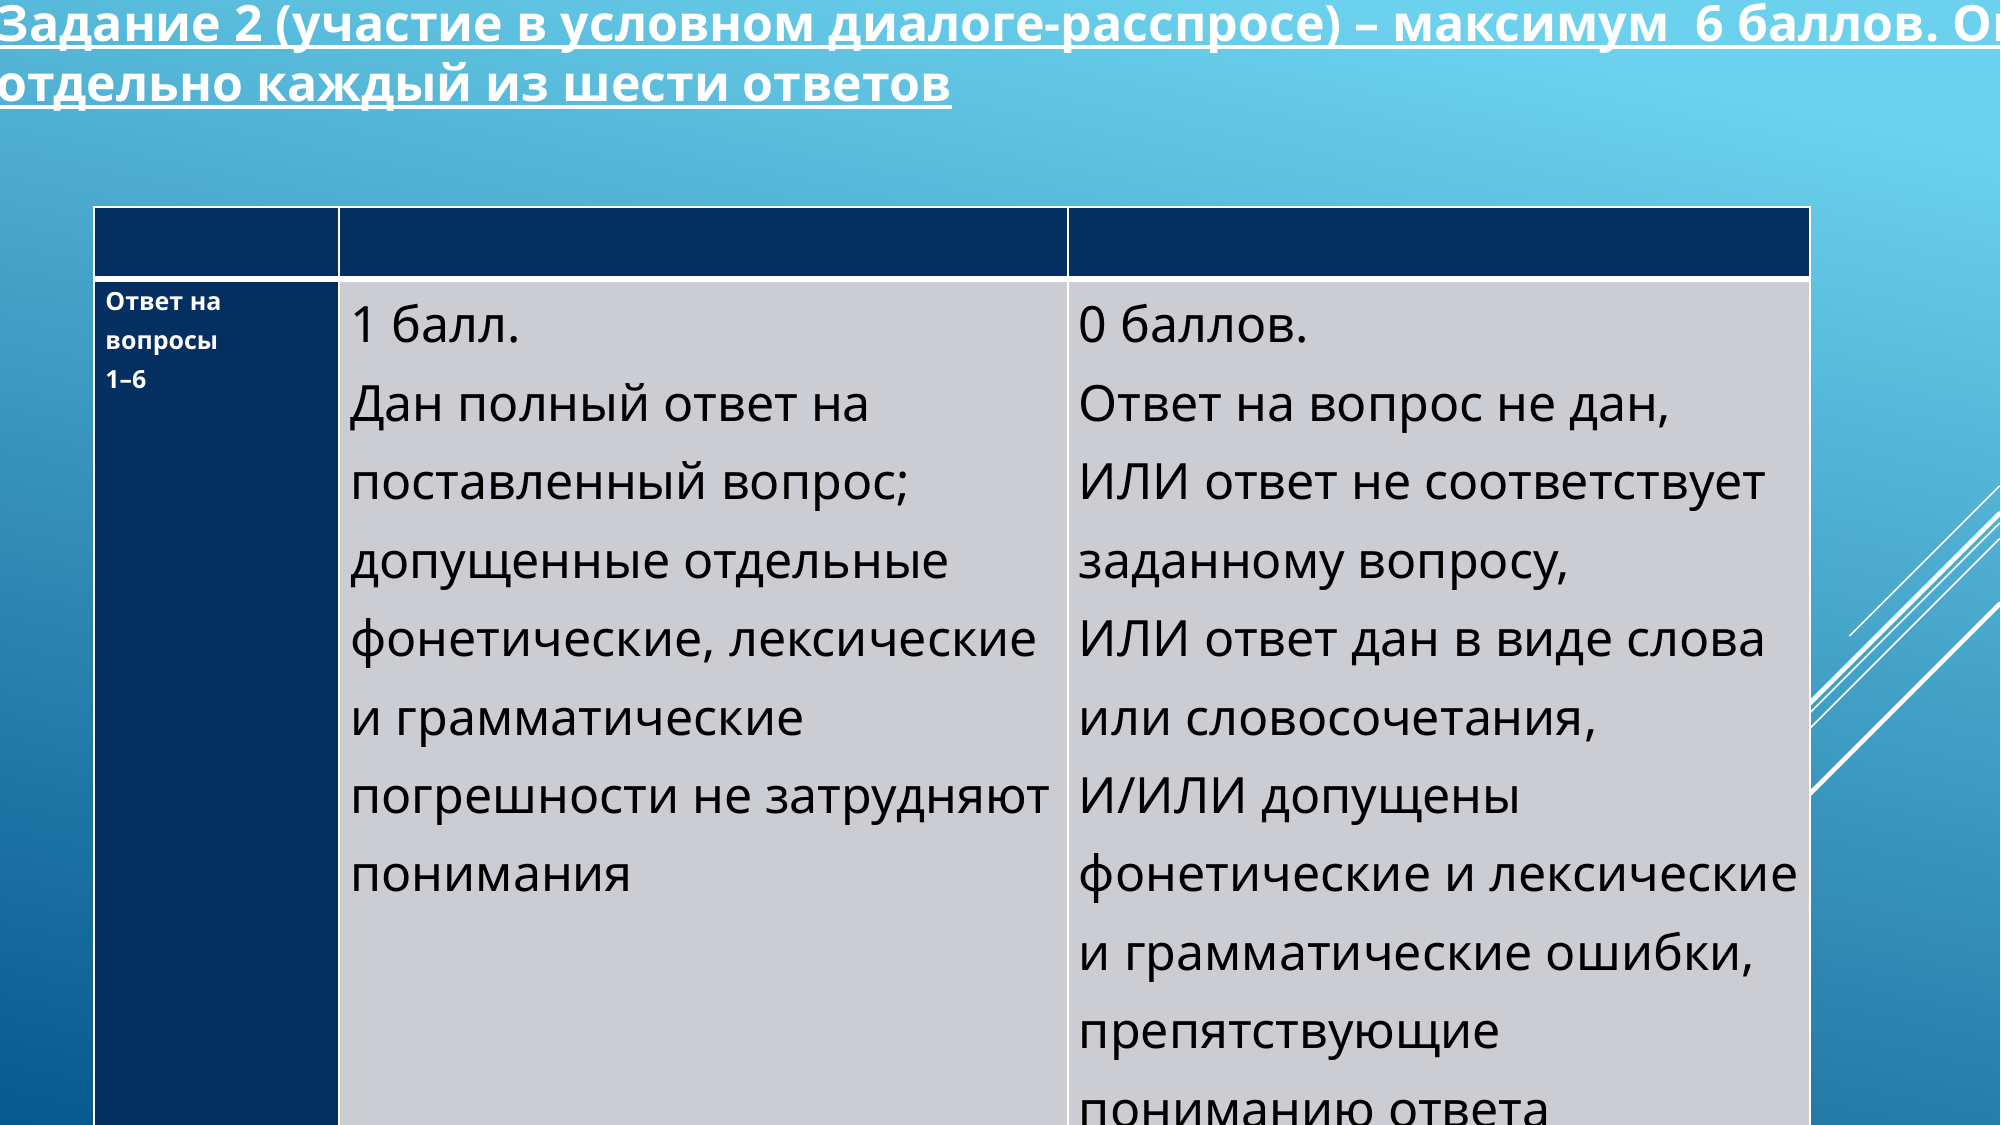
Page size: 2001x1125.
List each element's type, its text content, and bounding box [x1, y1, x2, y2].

table_header [1069, 208, 1809, 276]
table_cell 1 балл. Дан полный ответ на поставленный вопрос; допущенные отдельные фонетические, лексические и грамматические погрешности не затрудняют понимания [340, 282, 1067, 1125]
table_cell Ответ на вопросы 1–6 [95, 282, 338, 1125]
table_header [340, 208, 1067, 276]
table_cell 0 баллов. Ответ на вопрос не дан, ИЛИ ответ не соответствует заданному вопросу, ИЛИ ответ дан в виде слова или словосочетания, И/ИЛИ допущены фонетические и лексические и грамматические ошибки, препятствующие пониманию ответа [1069, 282, 1809, 1125]
text_box Задание 2 (участие в условном диалоге-расспросе) – максимум 6 баллов. Оценивается отдельно каждый из шести ответов [0, 0, 2000, 179]
table_header [95, 208, 338, 276]
